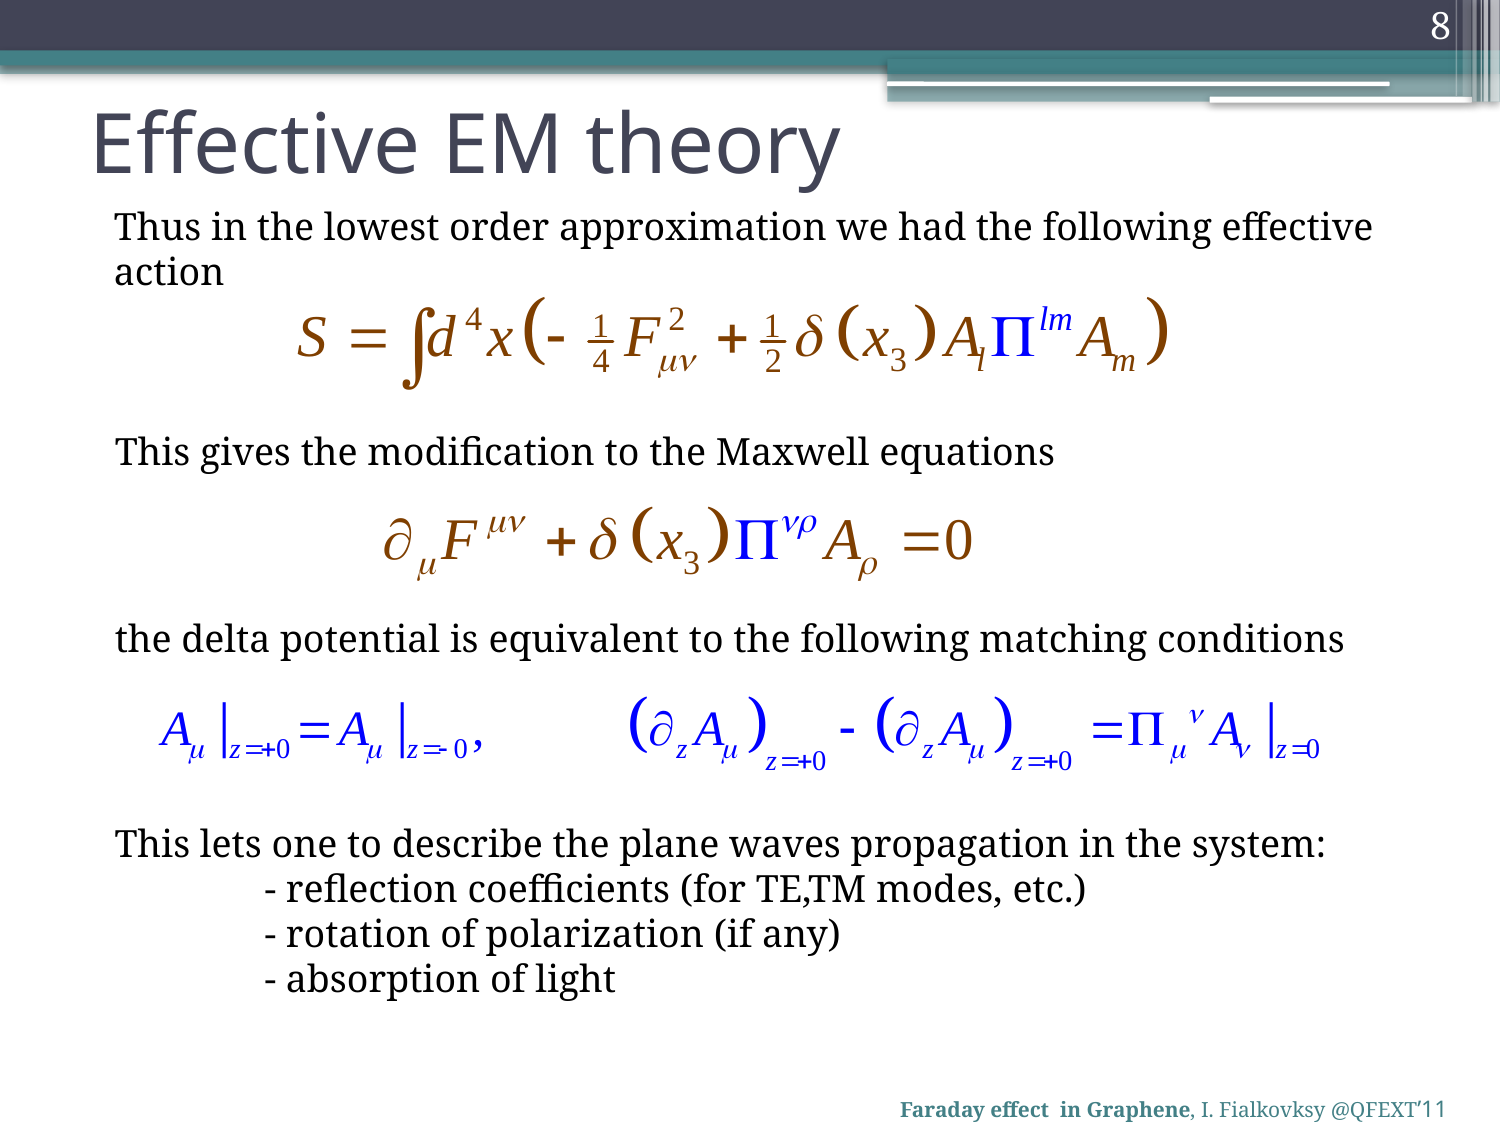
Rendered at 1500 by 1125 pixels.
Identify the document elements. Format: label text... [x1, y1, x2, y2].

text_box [287, 282, 1177, 402]
text_box This gives the modification to the Maxwell equations [99, 420, 1376, 481]
footer Faraday effect in Graphene, I. Fialkovksy @QFEXT’11 [800, 1087, 1463, 1125]
title Effective EM theory [75, 87, 1425, 192]
slide_number 8 [1341, 0, 1466, 61]
text_box Thus in the lowest order approximation we had the following effective action [99, 195, 1413, 301]
text_box the delta potential is equivalent to the following matching conditions [99, 608, 1376, 668]
text_box This lets one to describe the plane waves propagation in the system: - reflection coefficients (for TE,TM modes, etc.) - rotation of polarization (if any) - absorption of light [99, 812, 1388, 1008]
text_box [374, 495, 985, 594]
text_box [149, 688, 1333, 784]
